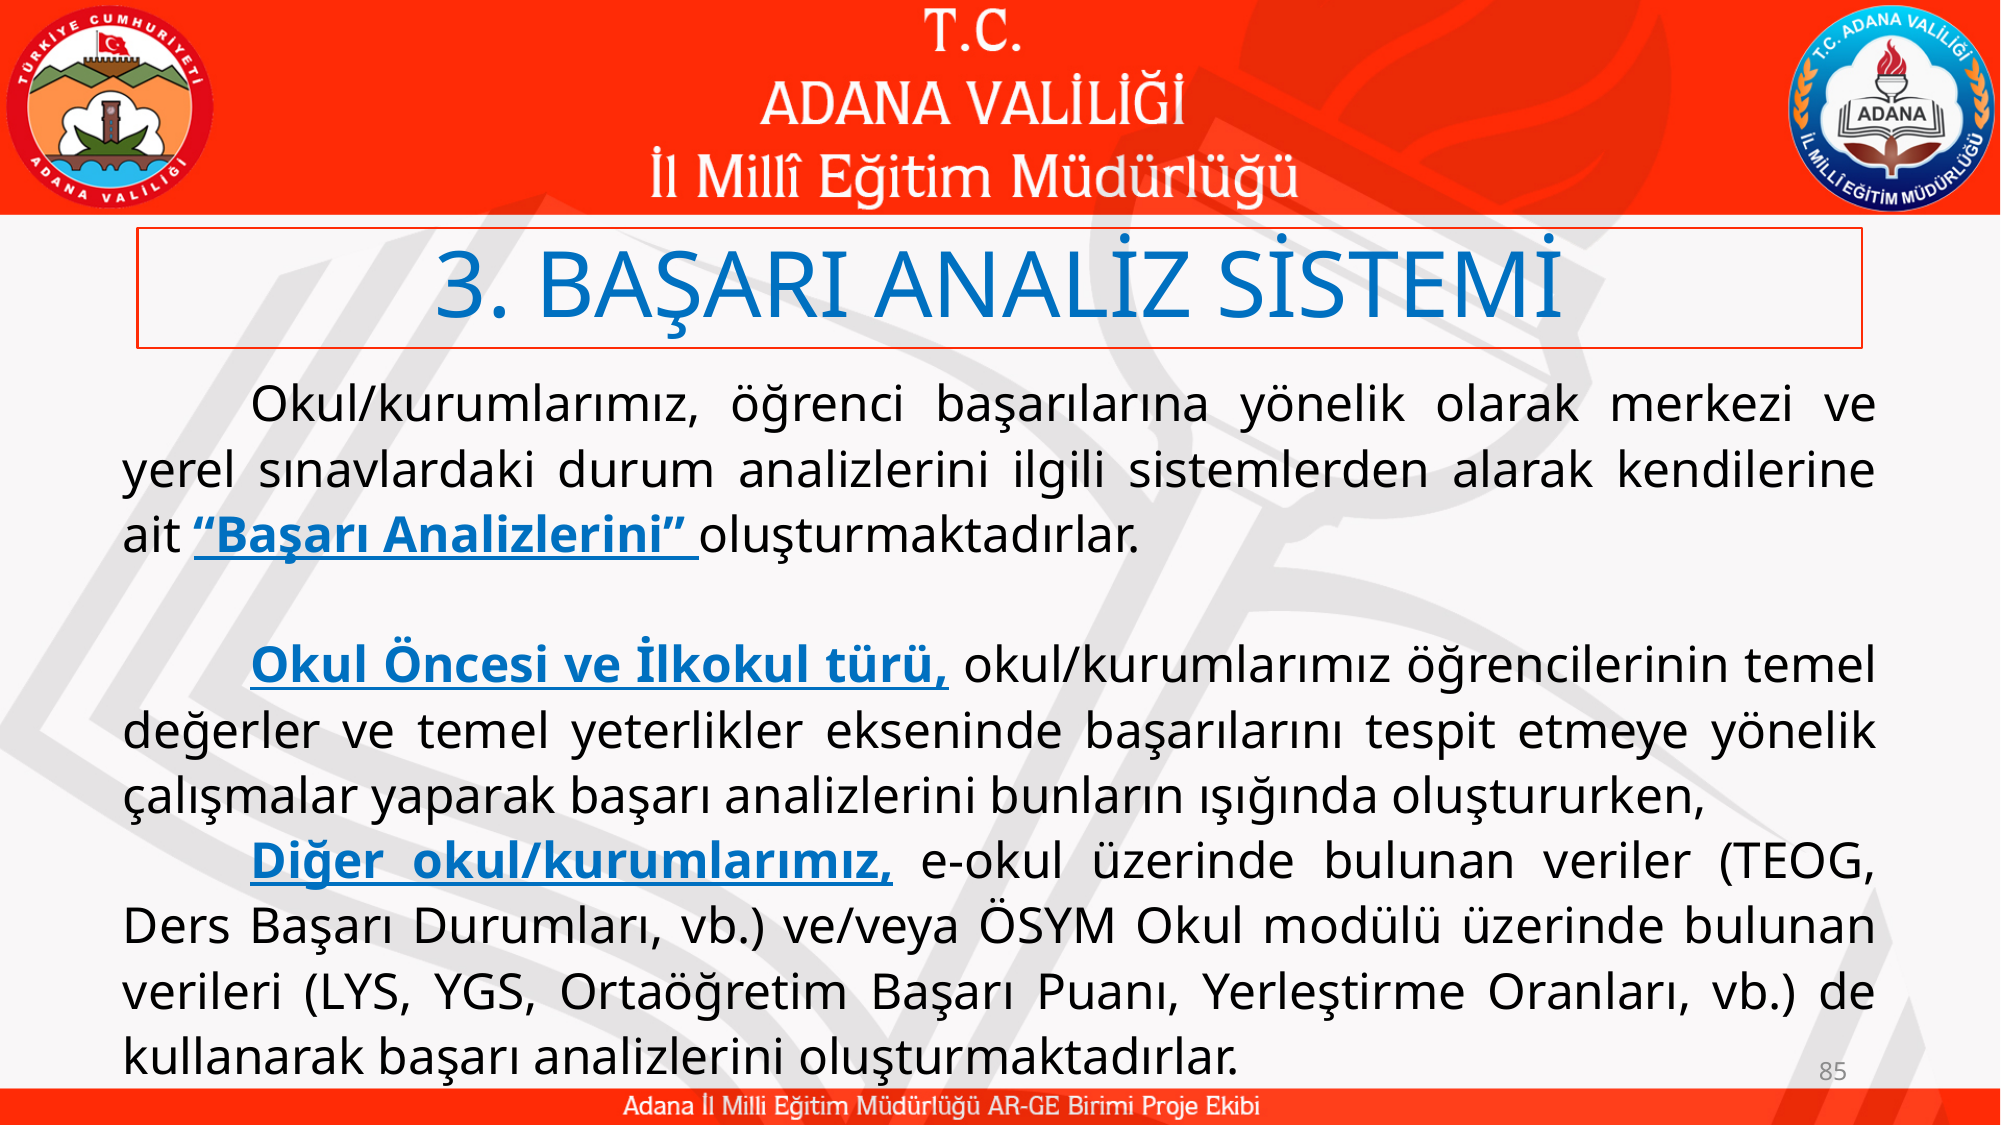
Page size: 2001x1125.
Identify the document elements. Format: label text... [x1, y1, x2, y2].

picture [0, 0, 2001, 1125]
list Okul/kurumlarımız, öğrenci başarılarına yönelik olarak merkezi ve yerel sınavlardaki durum analizlerini ilgili sistemlerden alarak kendilerine ait “Başarı Analizlerini” oluşturmaktadırlar. Okul Öncesi ve İlkokul türü, okul/kurumlarımız öğrencilerinin temel değerler ve temel yeterlikler ekseninde başarılarını tespit etmeye yönelik çalışmalar yaparak başarı analizlerini bunların ışığında oluştururken, Diğer okul/kurumlarımız, e-okul üzerinde bulunan veriler (TEOG, Ders Başarı Durumları, vb.) ve/veya ÖSYM Okul modülü üzerinde bulunan verileri (LYS, YGS, Ortaöğretim Başarı Puanı, Yerleştirme Oranları, vb.) de kullanarak başarı analizlerini oluşturmaktadırlar. [107, 348, 1893, 1103]
title 3. BAŞARI ANALİZ SİSTEMİ [137, 227, 1863, 348]
